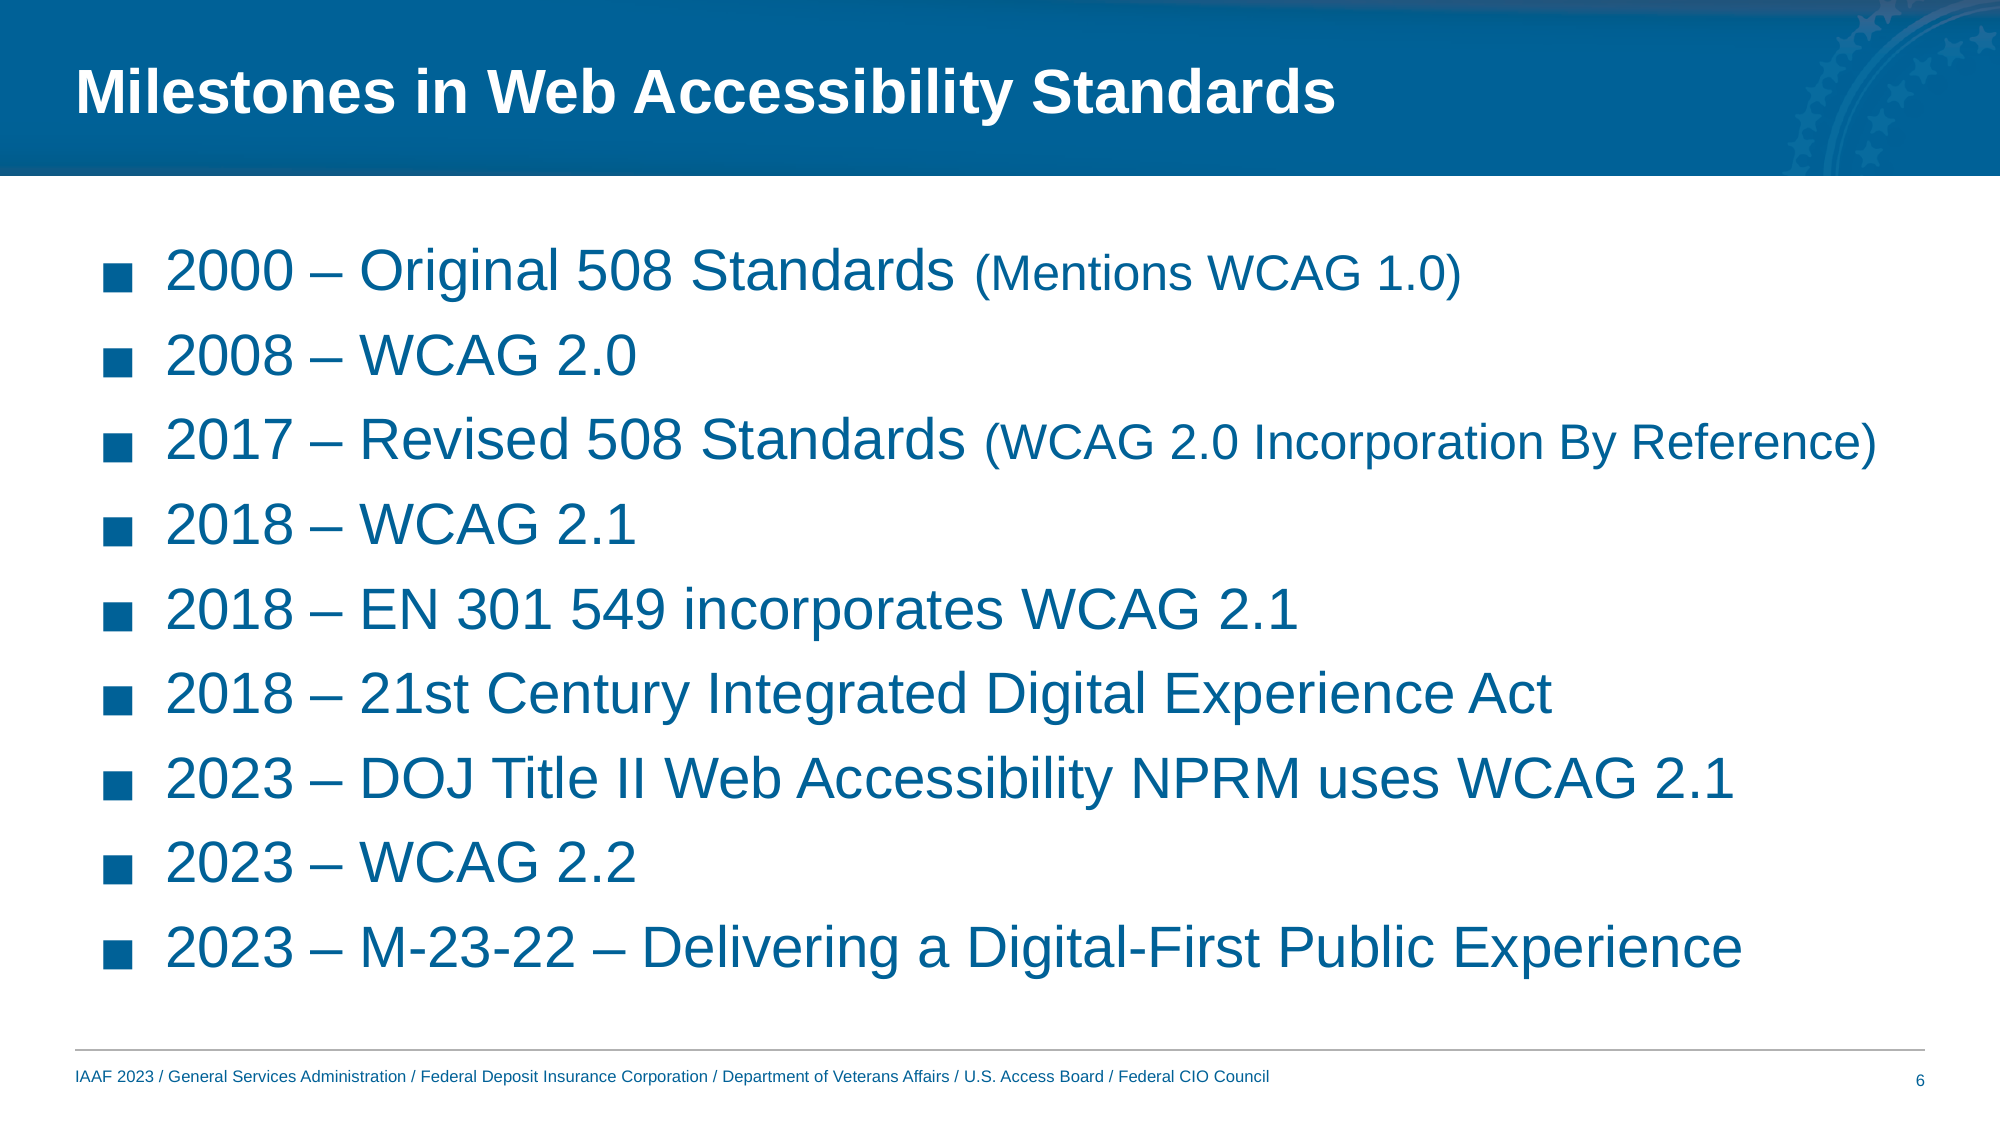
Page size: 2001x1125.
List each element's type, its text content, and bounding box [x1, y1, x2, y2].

picture [0, 168, 666, 176]
list 2000 – Original 508 Standards (Mentions WCAG 1.0) 2008 – WCAG 2.0 2017 – Revised 508 Standards (WCAG 2.0 Incorporation By Reference) 2018 – WCAG 2.1 2018 – EN 301 549 incorporates WCAG 2.1 2018 – 21st Century Integrated Digital Experience Act 2023 – DOJ Title II Web Accessibility NPRM uses WCAG 2.1 2023 – WCAG 2.2 2023 – M-23-22 – Delivering a Digital-First Public Experience [75, 224, 1925, 1035]
title Milestones in Web Accessibility Standards [75, 52, 1800, 128]
picture [0, 0, 2000, 176]
slide_number 6 [1880, 1065, 1925, 1095]
